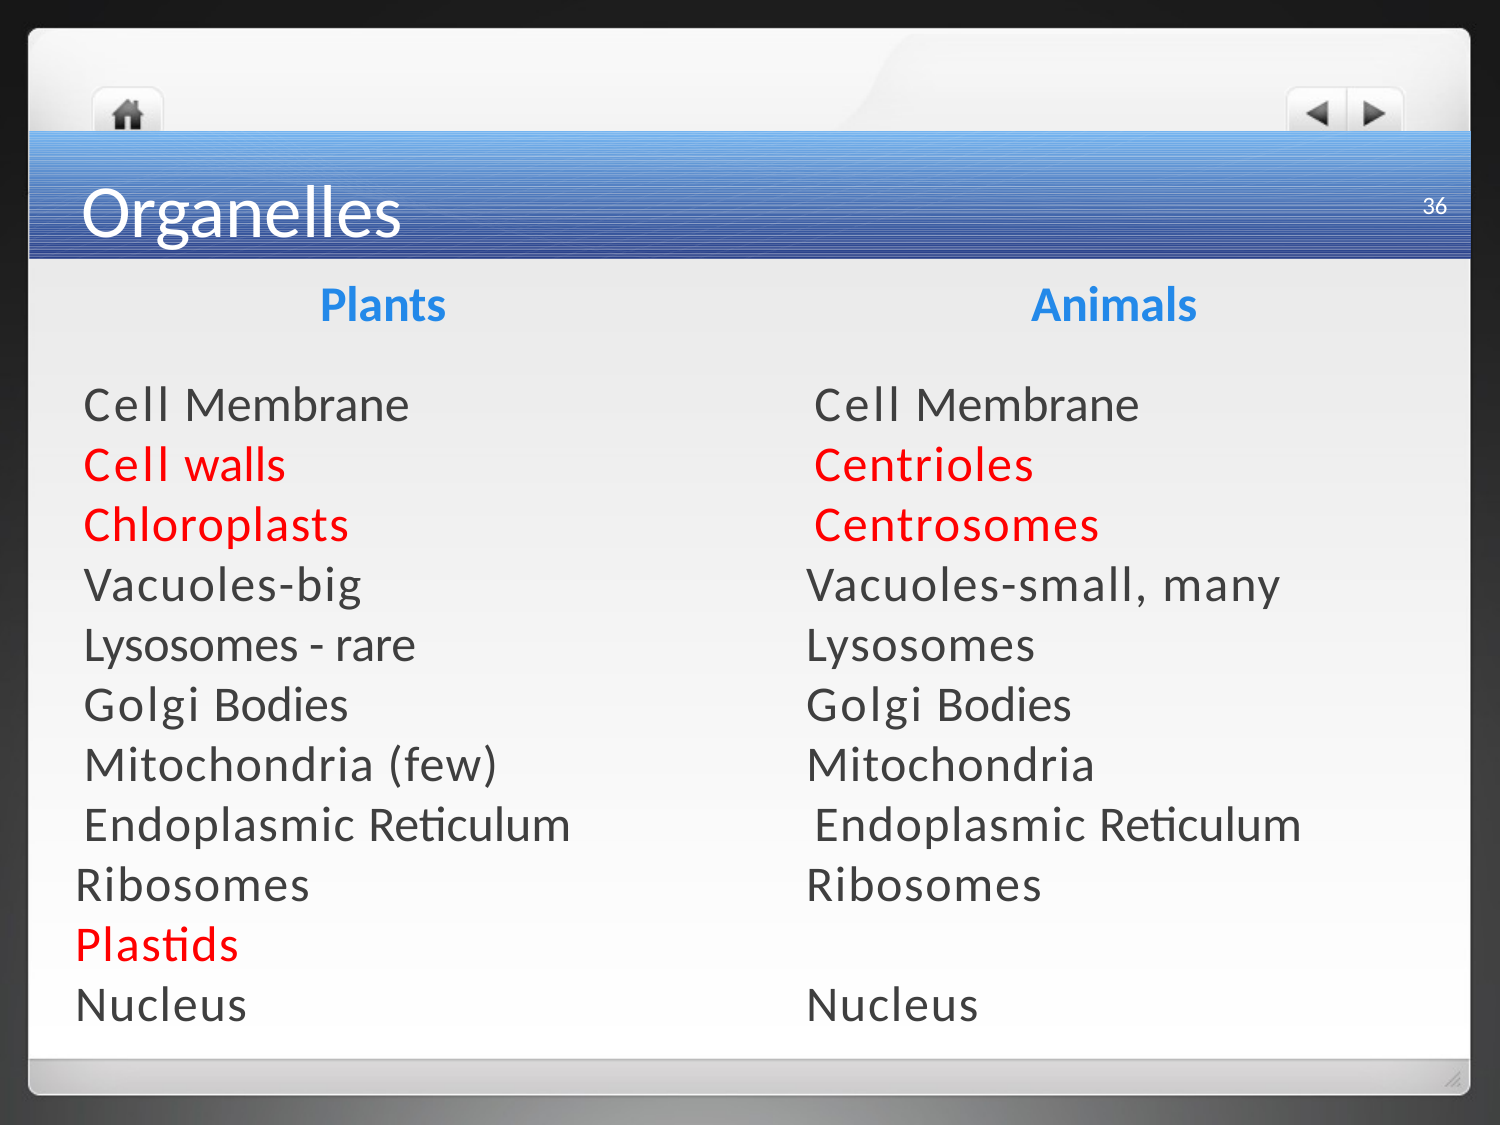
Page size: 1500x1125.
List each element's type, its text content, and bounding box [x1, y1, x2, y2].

list Animals Cell Membrane Centrioles Centrosomes Vacuoles-small, many Lysosomes Golgi Bodies Mitochondria Endoplasmic Reticulum Ribosomes Nucleus [806, 269, 1398, 1032]
title Organelles [79, 160, 409, 269]
list Plants Cell Membrane Cell walls Chloroplasts Vacuoles-big Lysosomes - rare Golgi Bodies Mitochondria (few) Endoplasmic Reticulum Ribosomes Plastids Nucleus [75, 269, 604, 1032]
text_box 36 [1420, 187, 1450, 220]
text_box [29, 131, 1471, 259]
picture [0, 0, 1500, 1125]
